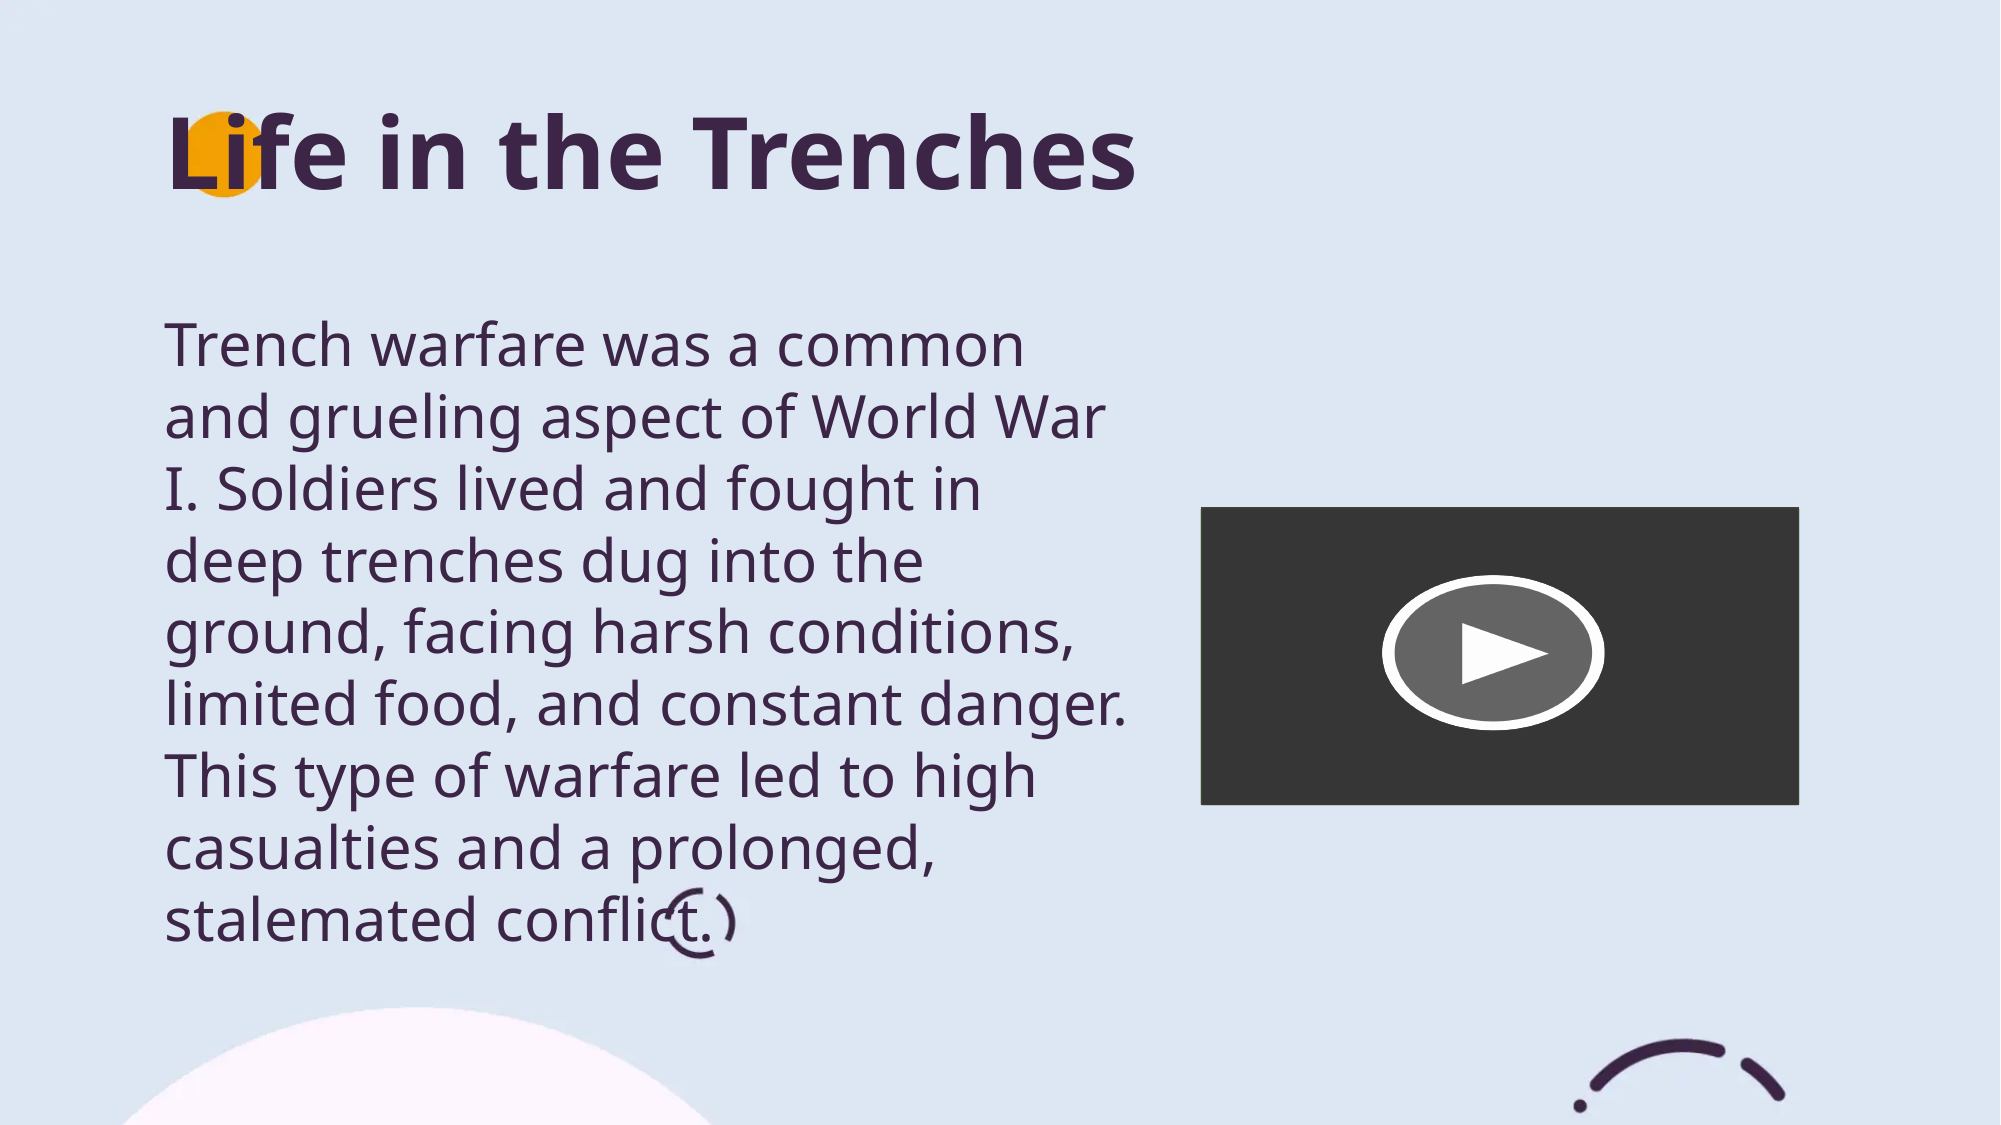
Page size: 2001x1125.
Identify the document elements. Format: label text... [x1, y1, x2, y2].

picture [0, 0, 2001, 1125]
text_box Life in the Trenches [149, 74, 1650, 225]
text_box Trench warfare was a common and grueling aspect of World War I. Soldiers lived and fought in deep trenches dug into the ground, facing harsh conditions, limited food, and constant danger. This type of warfare led to high casualties and a prolonged, stalemated conflict. [150, 329, 1150, 930]
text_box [1199, 506, 1800, 807]
